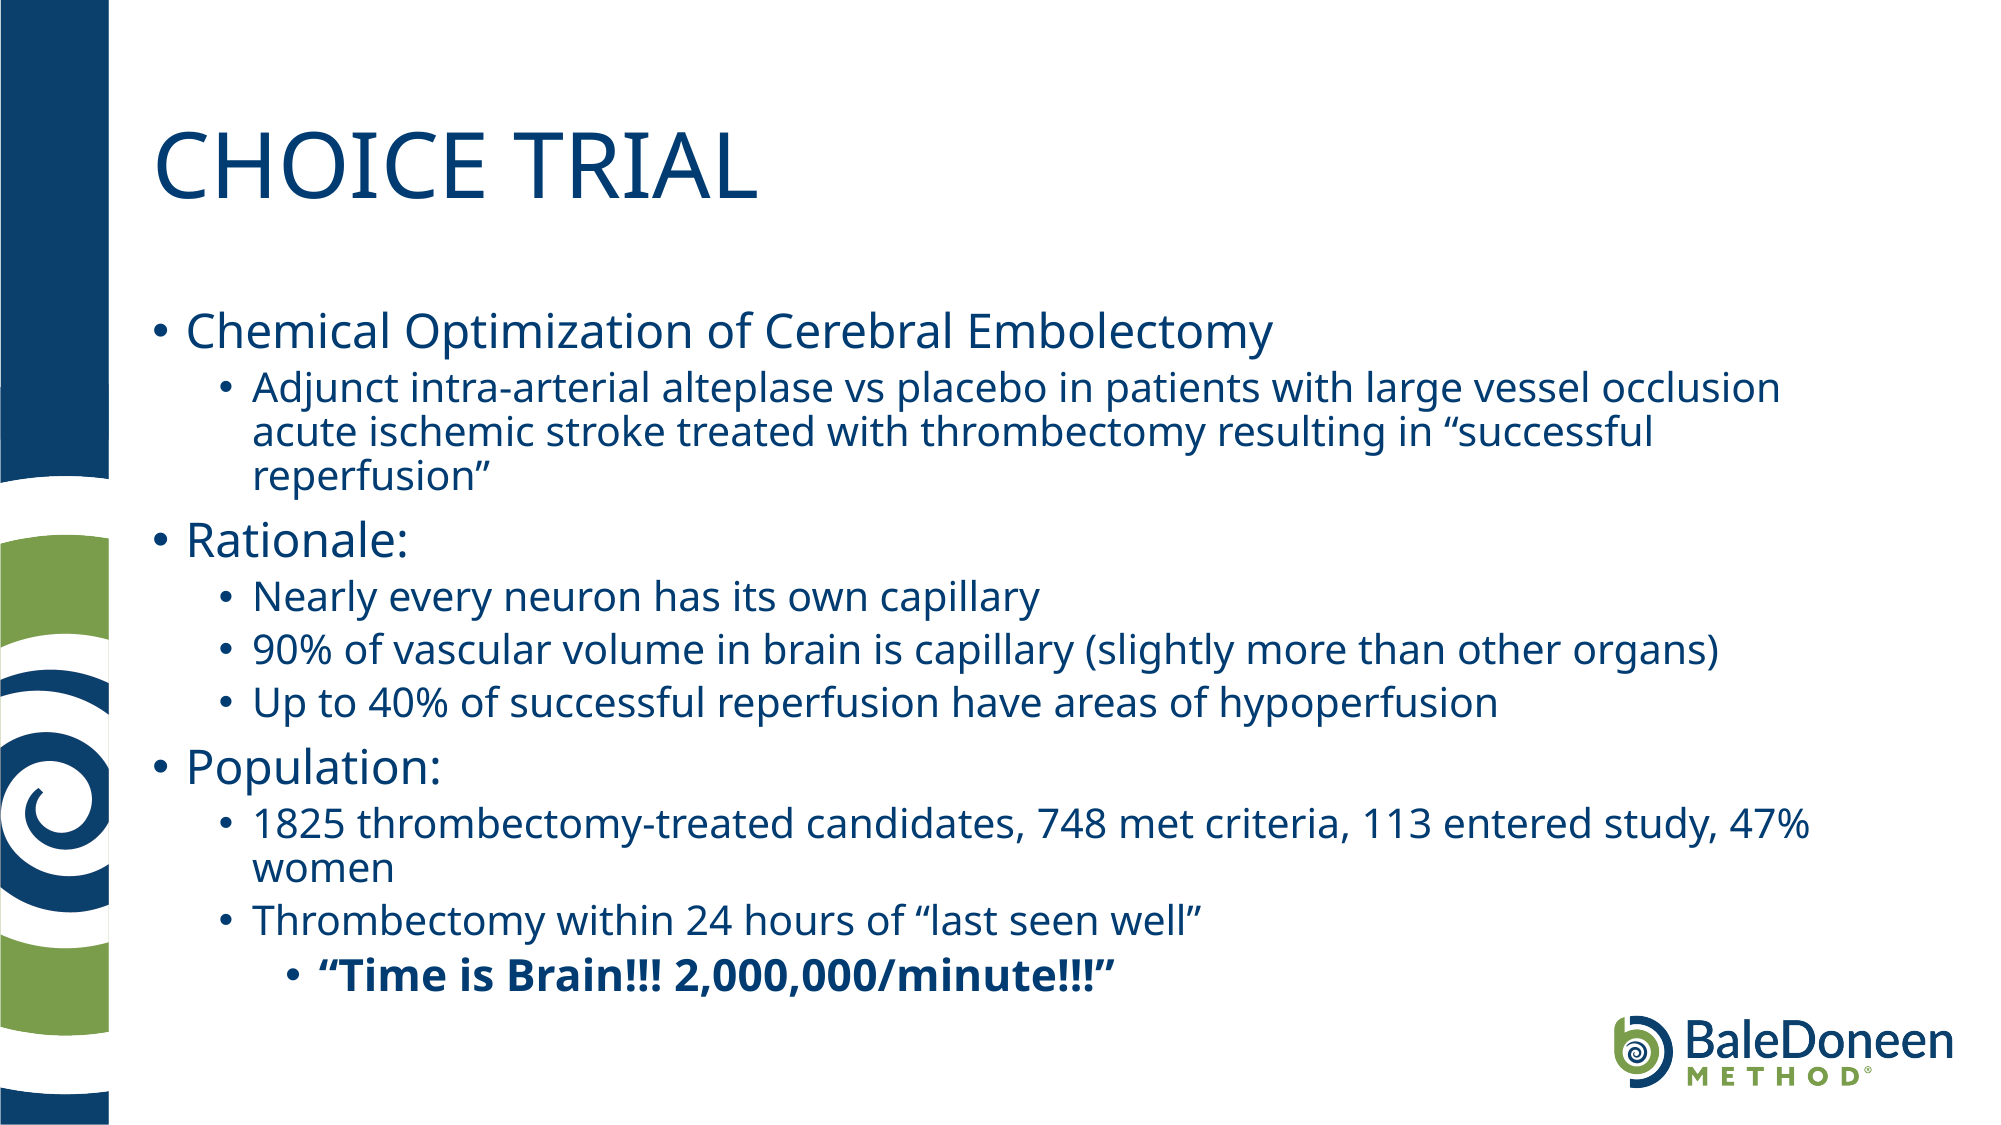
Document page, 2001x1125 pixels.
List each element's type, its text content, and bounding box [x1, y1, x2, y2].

title CHOICE TRIAL [137, 59, 1863, 278]
list Chemical Optimization of Cerebral Embolectomy Adjunct intra-arterial alteplase vs placebo in patients with large vessel occlusion acute ischemic stroke treated with thrombectomy resulting in “successful reperfusion” Rationale: Nearly every neuron has its own capillary 90% of vascular volume in brain is capillary (slightly more than other organs) Up to 40% of successful reperfusion have areas of hypoperfusion Population: 1825 thrombectomy-treated candidates, 748 met criteria, 113 entered study, 47% women Thrombectomy within 24 hours of “last seen well” “Time is Brain!!! 2,000,000/minute!!!” [137, 299, 1863, 1014]
picture [0, 0, 2001, 1125]
